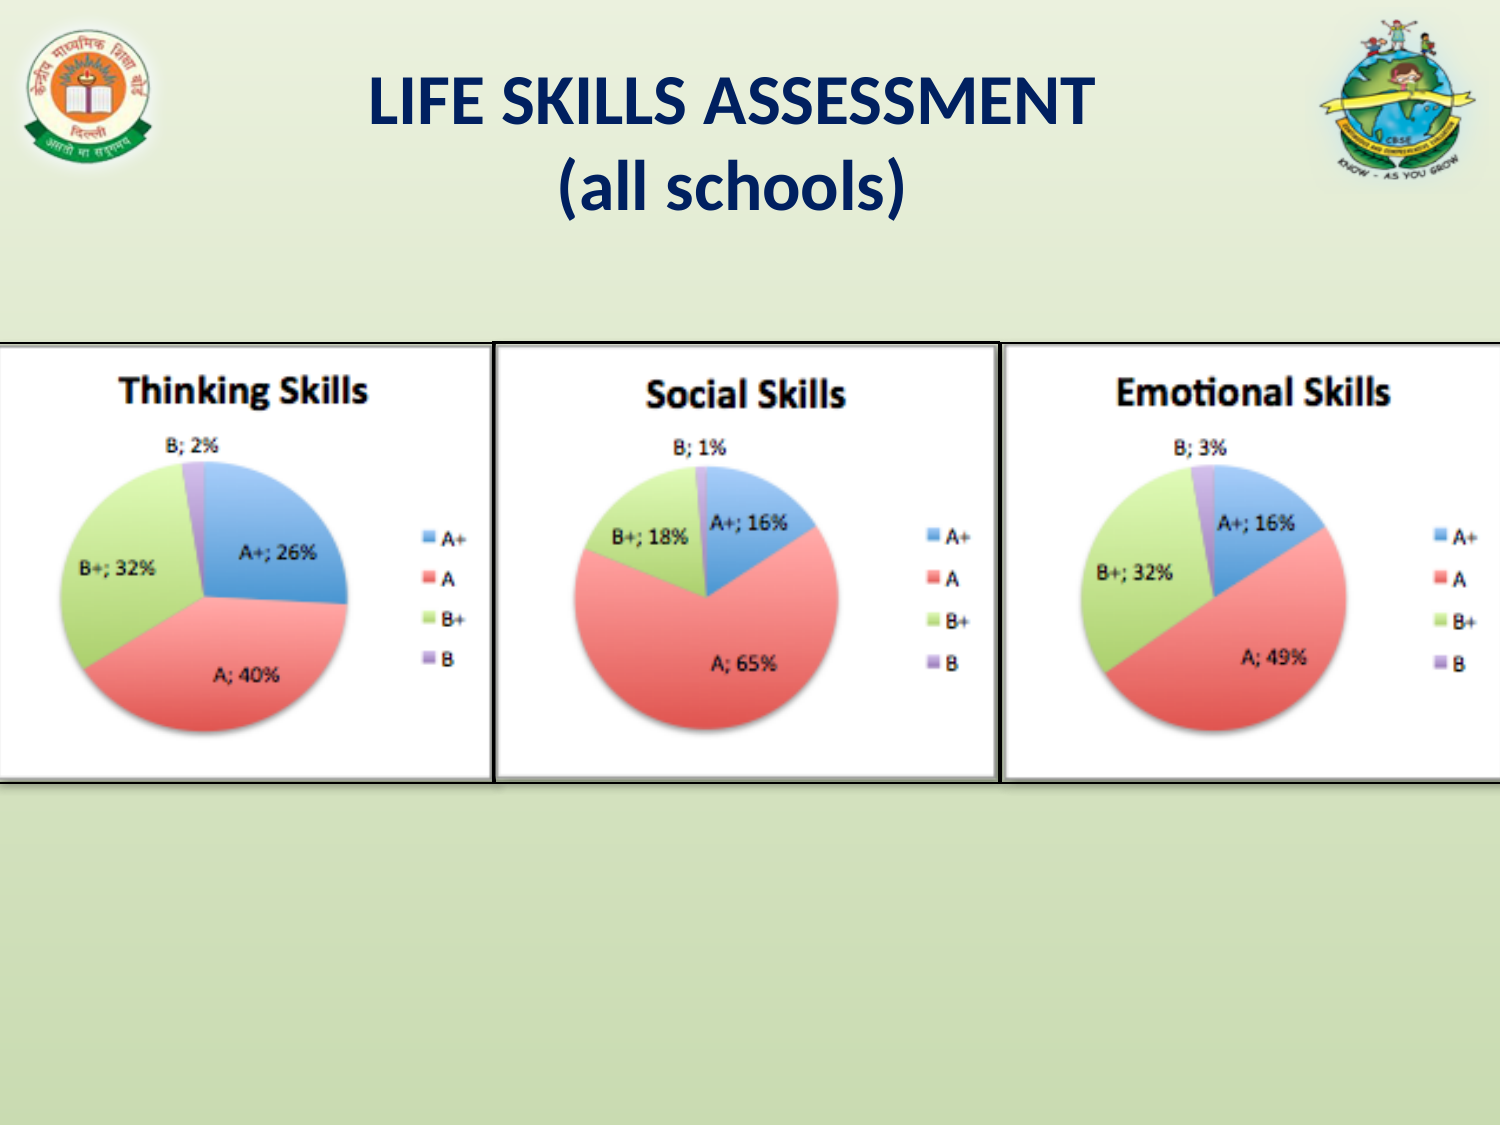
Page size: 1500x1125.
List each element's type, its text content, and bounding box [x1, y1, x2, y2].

title LIFE SKILLS ASSESSMENT (all schools) [135, 45, 1329, 233]
picture [1305, 7, 1489, 194]
picture [1001, 343, 1500, 783]
picture [0, 343, 999, 783]
picture [4, 9, 172, 185]
